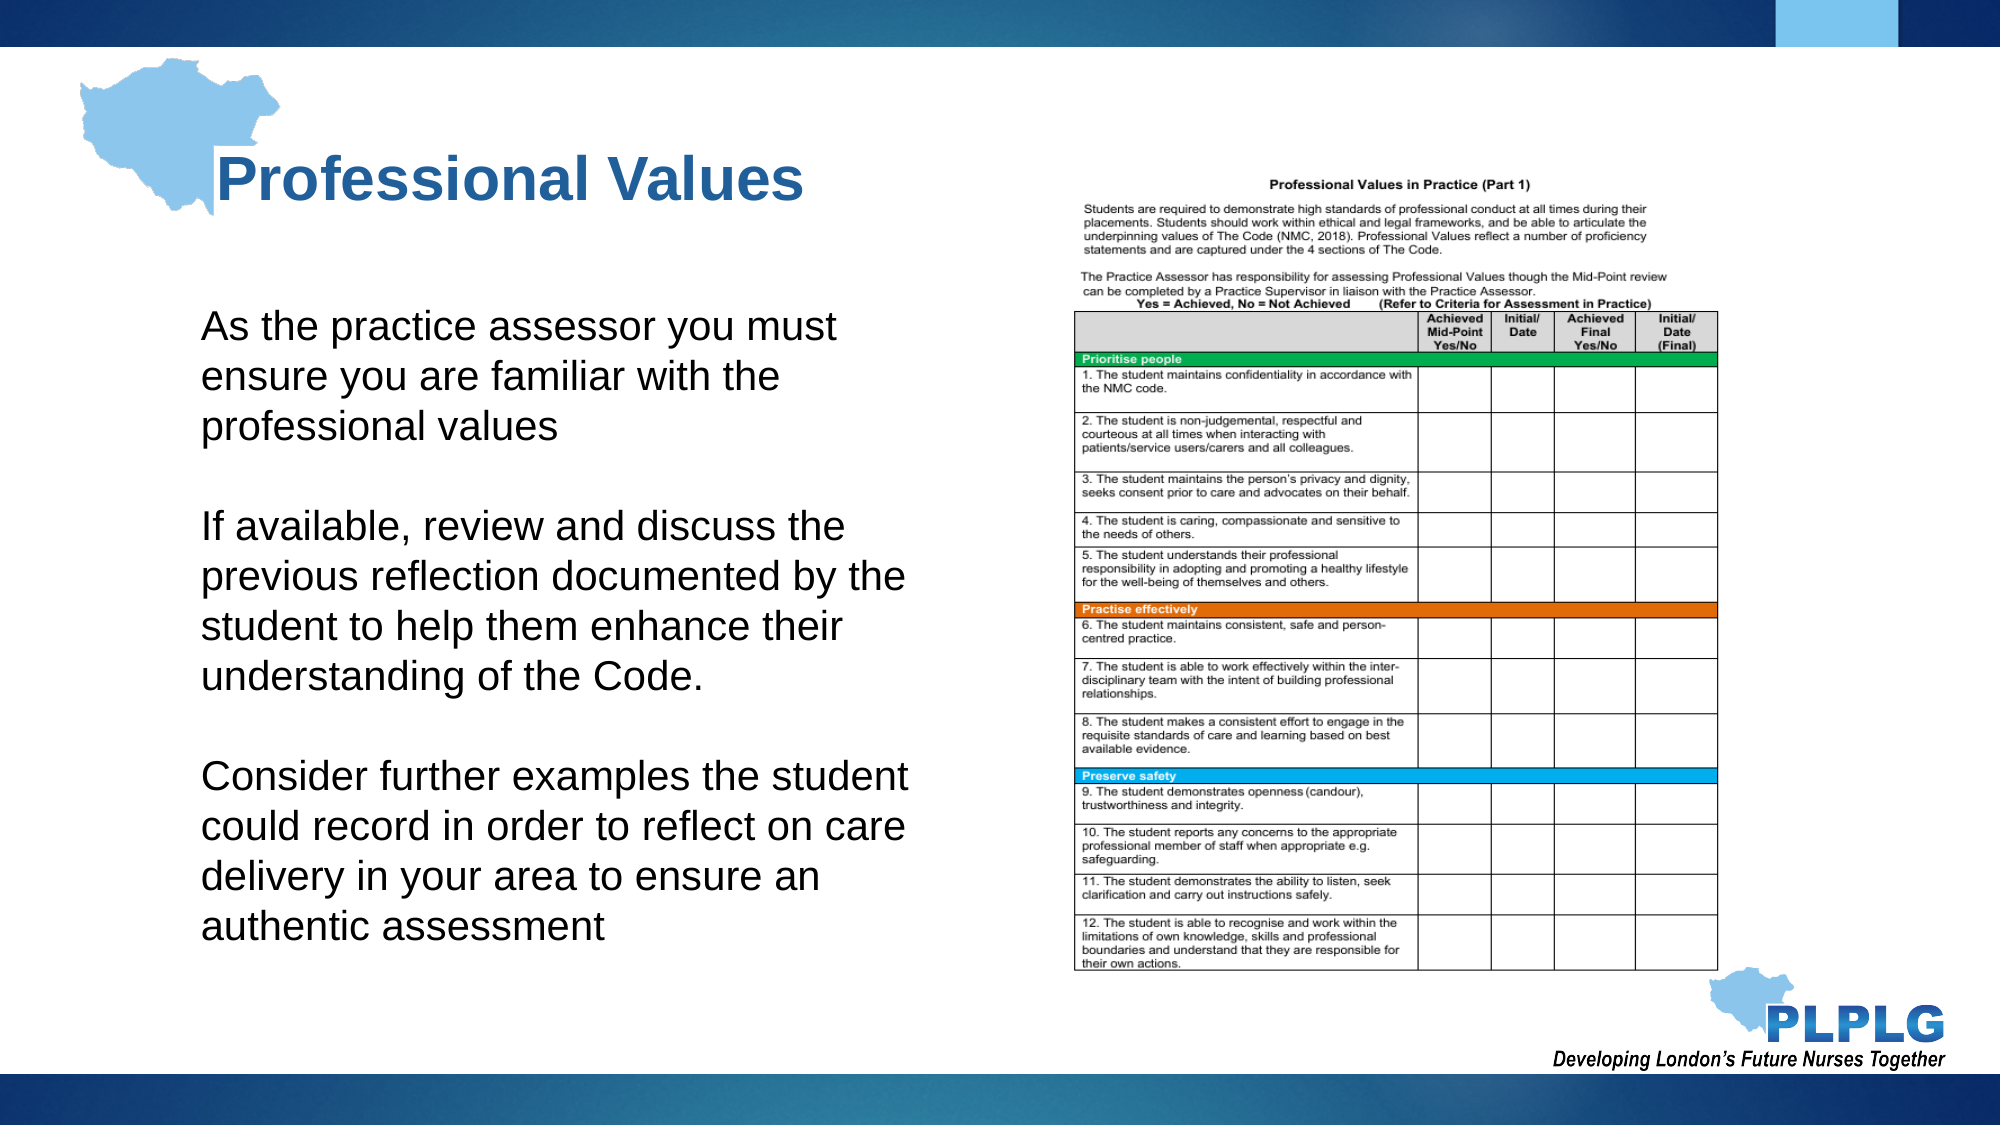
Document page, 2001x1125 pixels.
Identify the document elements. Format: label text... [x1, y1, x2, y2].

text_box Professional Values [200, 123, 1428, 228]
picture [0, 0, 2000, 47]
text_box [136, 79, 1626, 245]
text_box As the practice assessor you must ensure you are familiar with the professional values If available, review and discuss the previous reflection documented by the student to help them enhance their understanding of the Code. Consider further examples the student could record in order to reflect on care delivery in your area to ensure an authentic assessment [184, 285, 946, 1012]
picture [75, 54, 285, 223]
picture [1055, 161, 1946, 1071]
picture [0, 1074, 2000, 1125]
